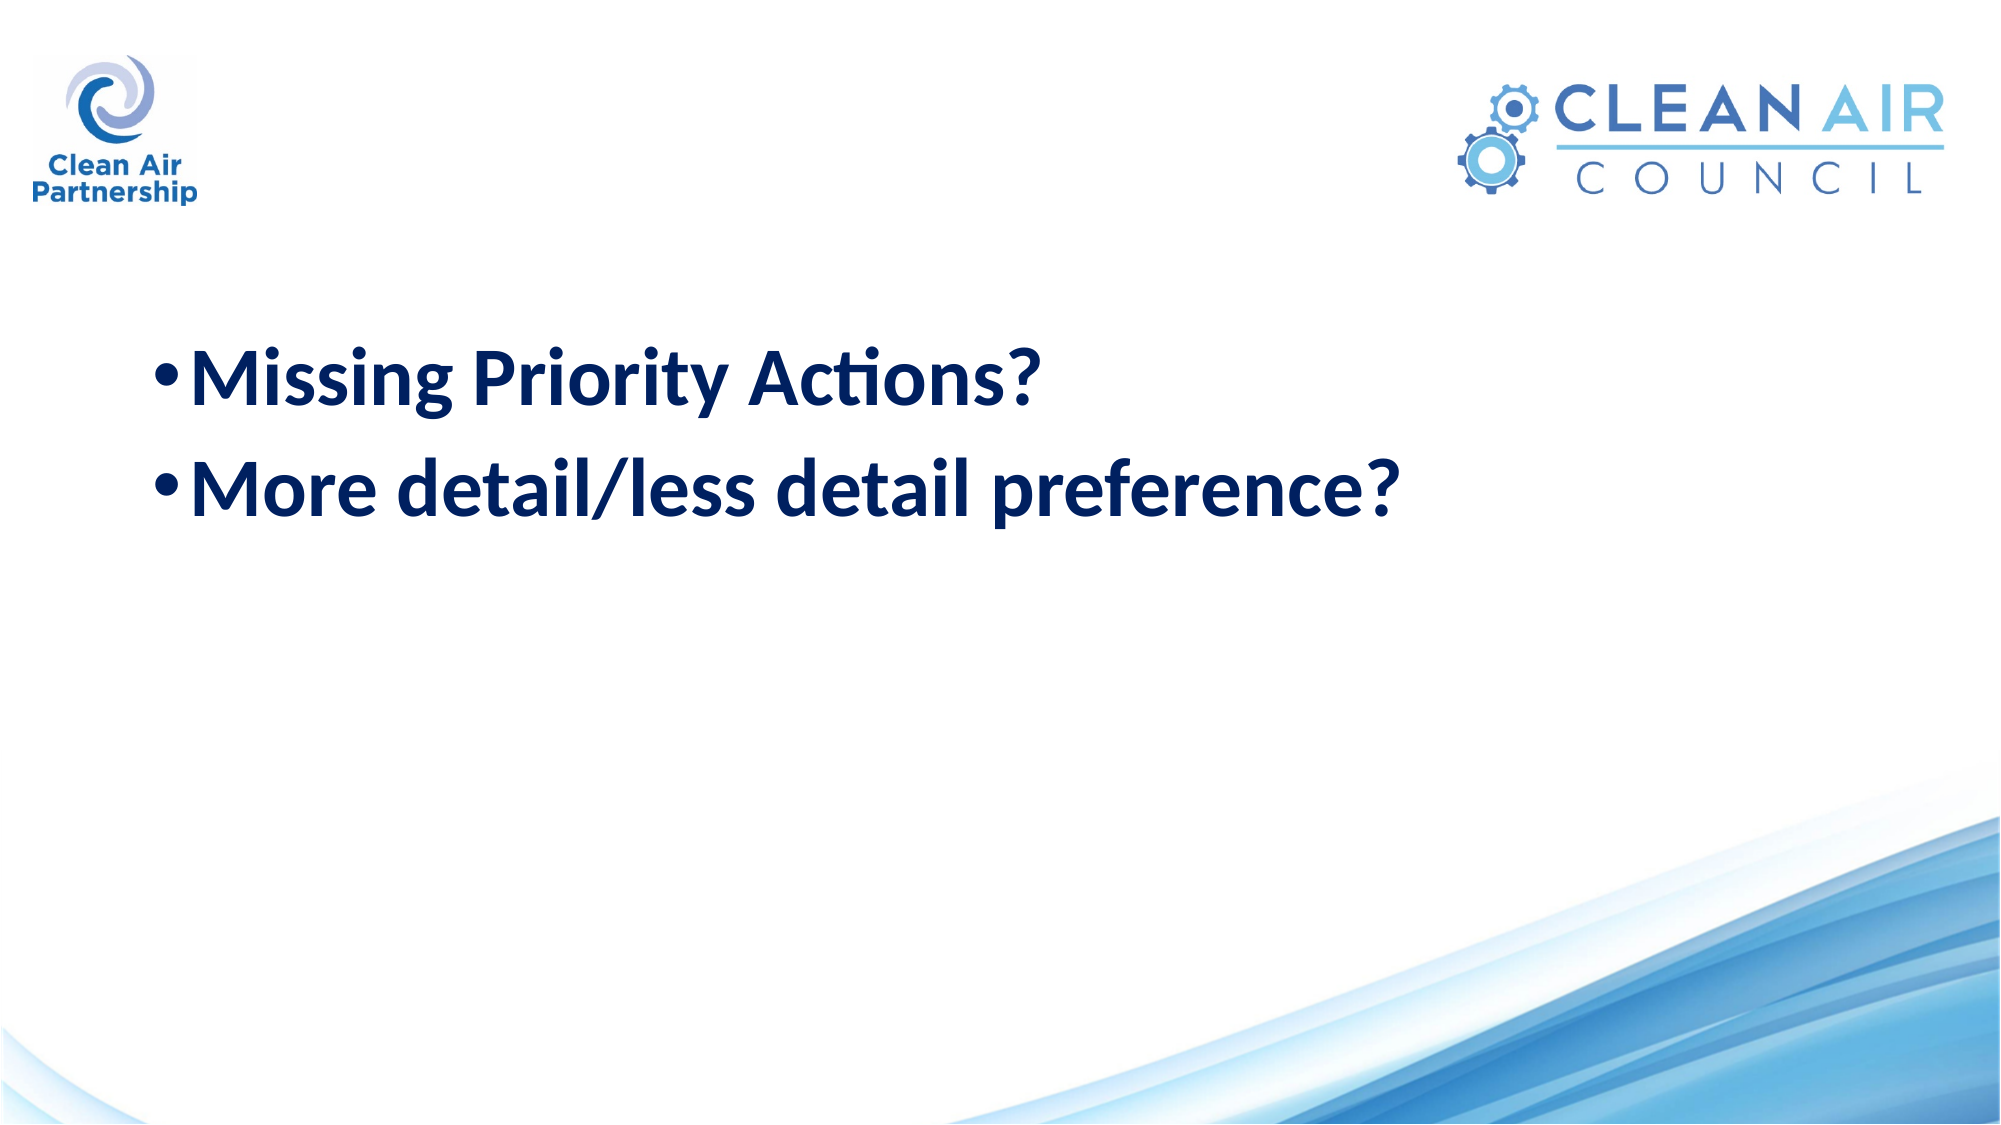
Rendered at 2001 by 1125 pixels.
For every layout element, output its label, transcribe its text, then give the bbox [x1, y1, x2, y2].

picture [1432, 52, 1969, 231]
picture [33, 55, 197, 206]
picture [0, 750, 2001, 1124]
list Missing Priority Actions? More detail/less detail preference? [137, 326, 1863, 1040]
